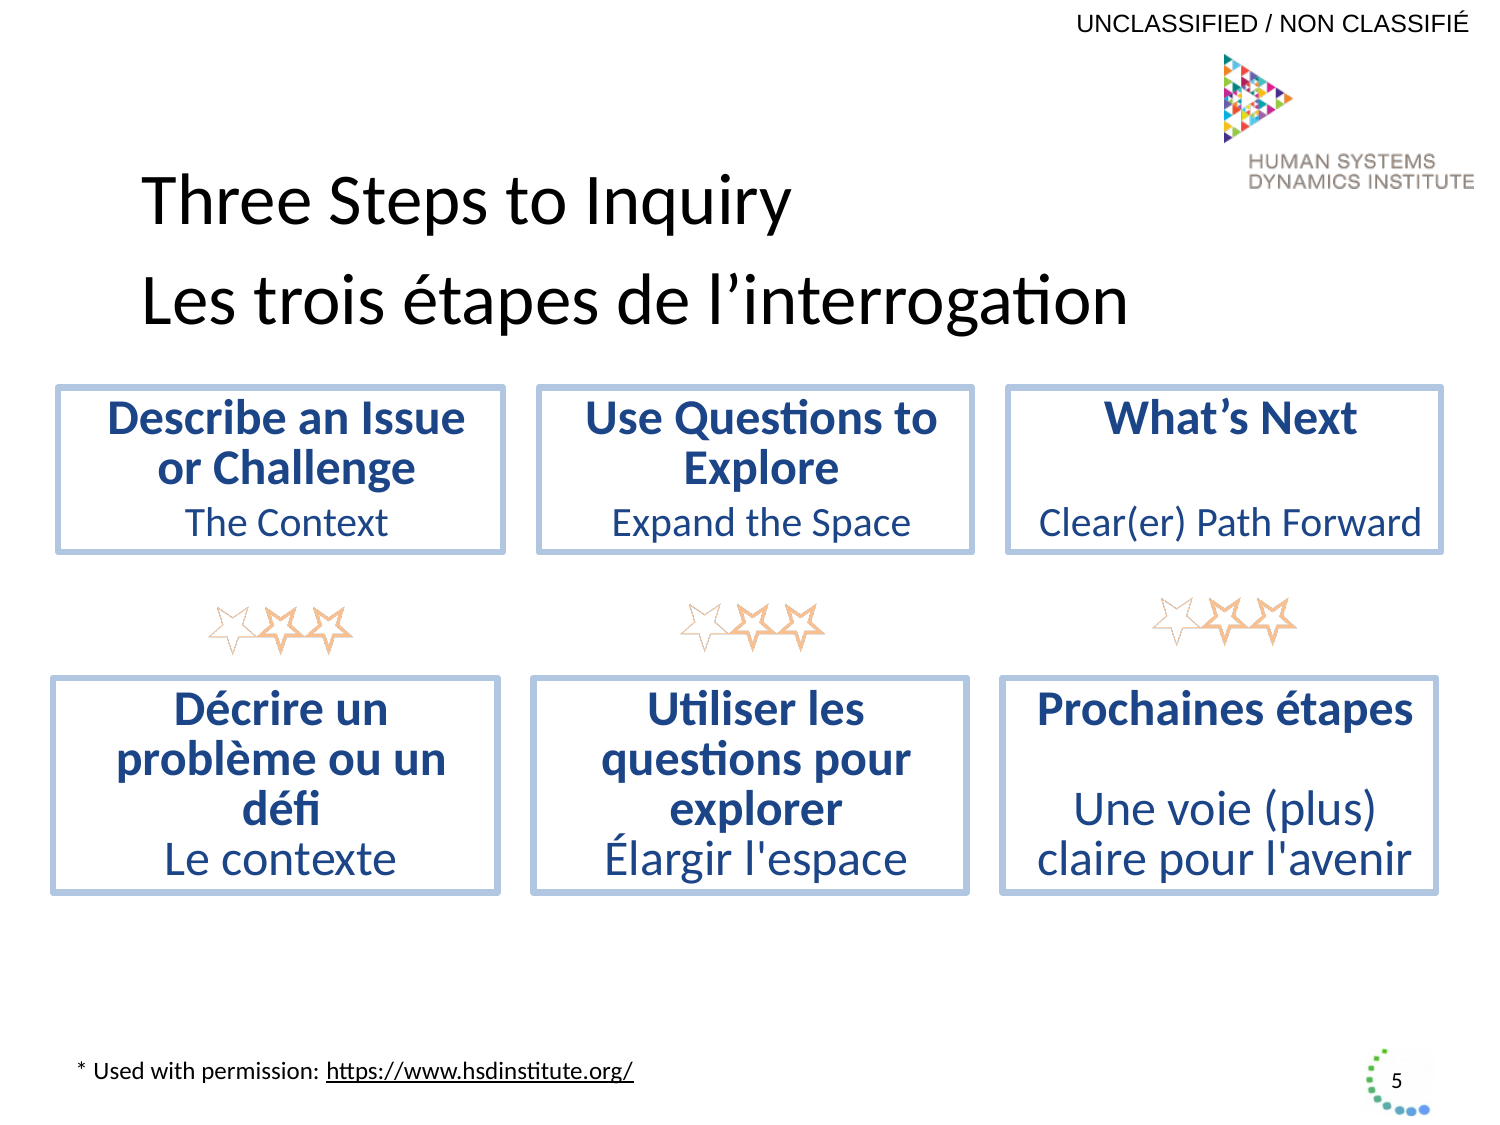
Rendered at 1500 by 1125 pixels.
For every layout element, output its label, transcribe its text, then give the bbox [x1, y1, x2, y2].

picture [1149, 547, 1300, 699]
text_box What’s Next Clear(er) Path Forward [1008, 387, 1442, 553]
picture [1224, 52, 1474, 190]
text_box Décrire un problème ou un défi Le contexte [52, 677, 498, 893]
text_box Describe an Issue or Challenge The Context [58, 387, 503, 553]
picture [677, 553, 828, 704]
text_box Prochaines étapes Une voie (plus) claire pour l'avenir [1002, 677, 1436, 893]
text_box Use Questions to Explore Expand the Space [538, 387, 973, 553]
picture [205, 556, 356, 708]
text_box * Used with permission: https://www.hsdinstitute.org/ [60, 1046, 691, 1092]
picture [1363, 1047, 1435, 1117]
text_box Utiliser les questions pour explorer Élargir l'espace [533, 677, 967, 893]
text_box Three Steps to Inquiry Les trois étapes de l’interrogation [126, 123, 1225, 241]
